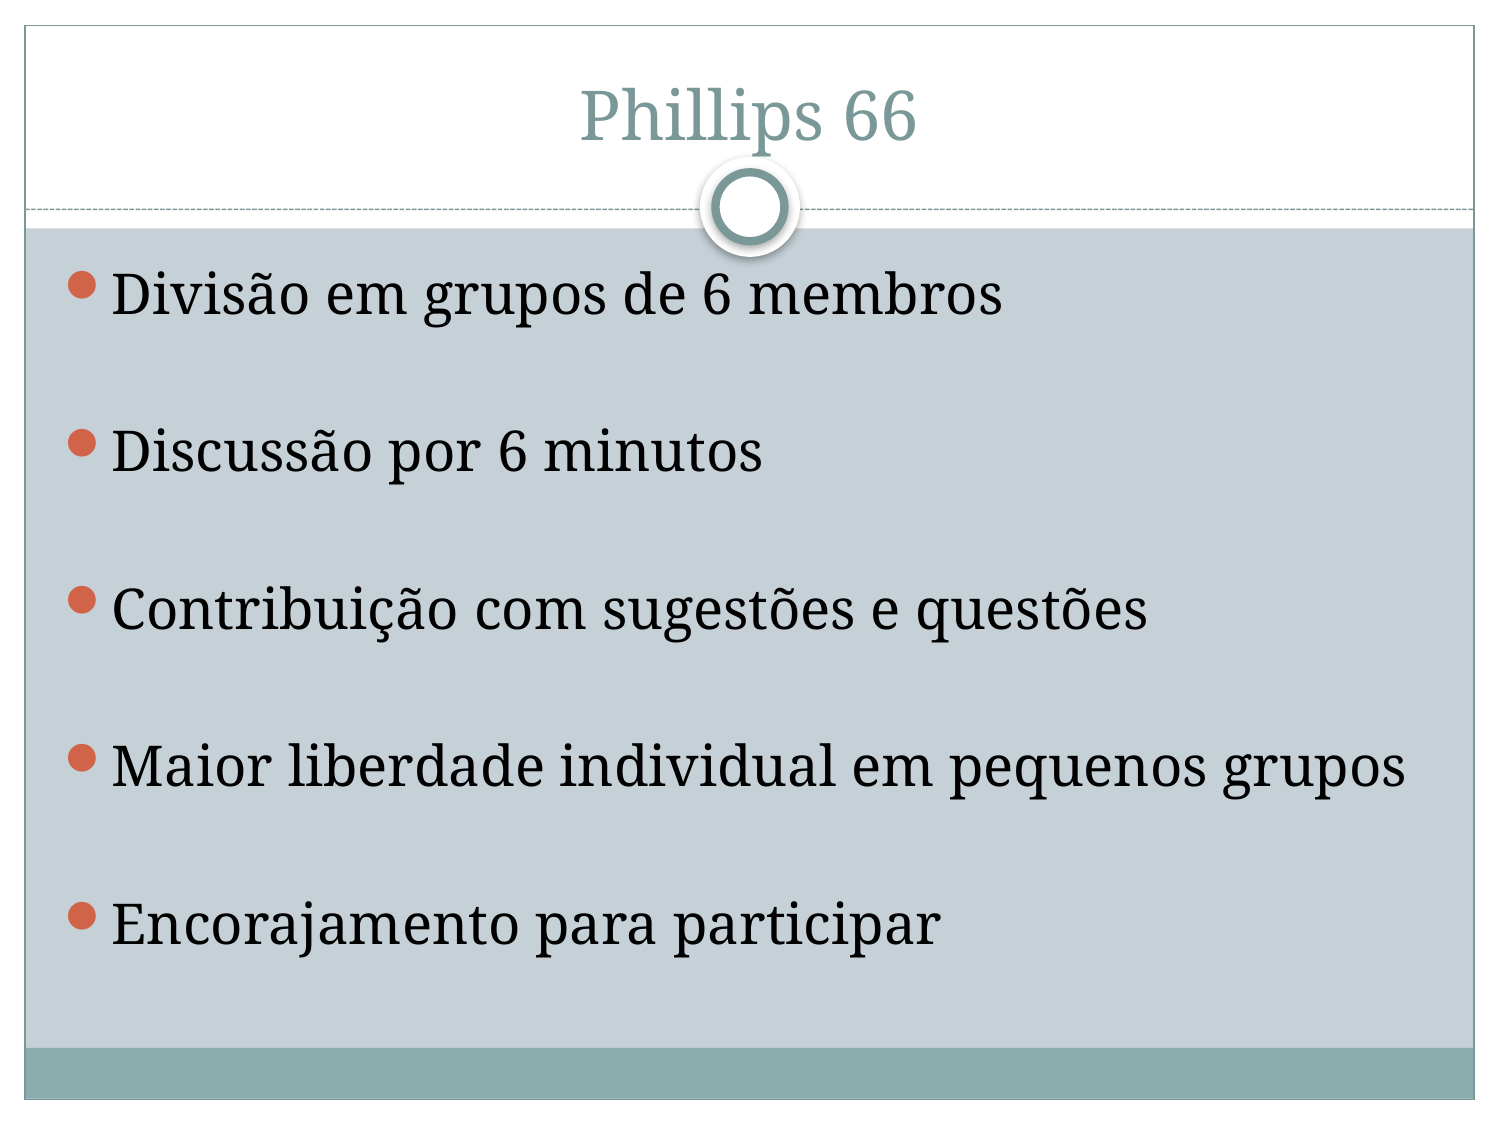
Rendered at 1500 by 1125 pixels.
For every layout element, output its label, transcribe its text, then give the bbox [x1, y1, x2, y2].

title Phillips 66 [49, 37, 1450, 162]
list Divisão em grupos de 6 membros Discussão por 6 minutos Contribuição com sugestões e questões Maior liberdade individual em pequenos grupos Encorajamento para participar [49, 250, 1445, 1001]
